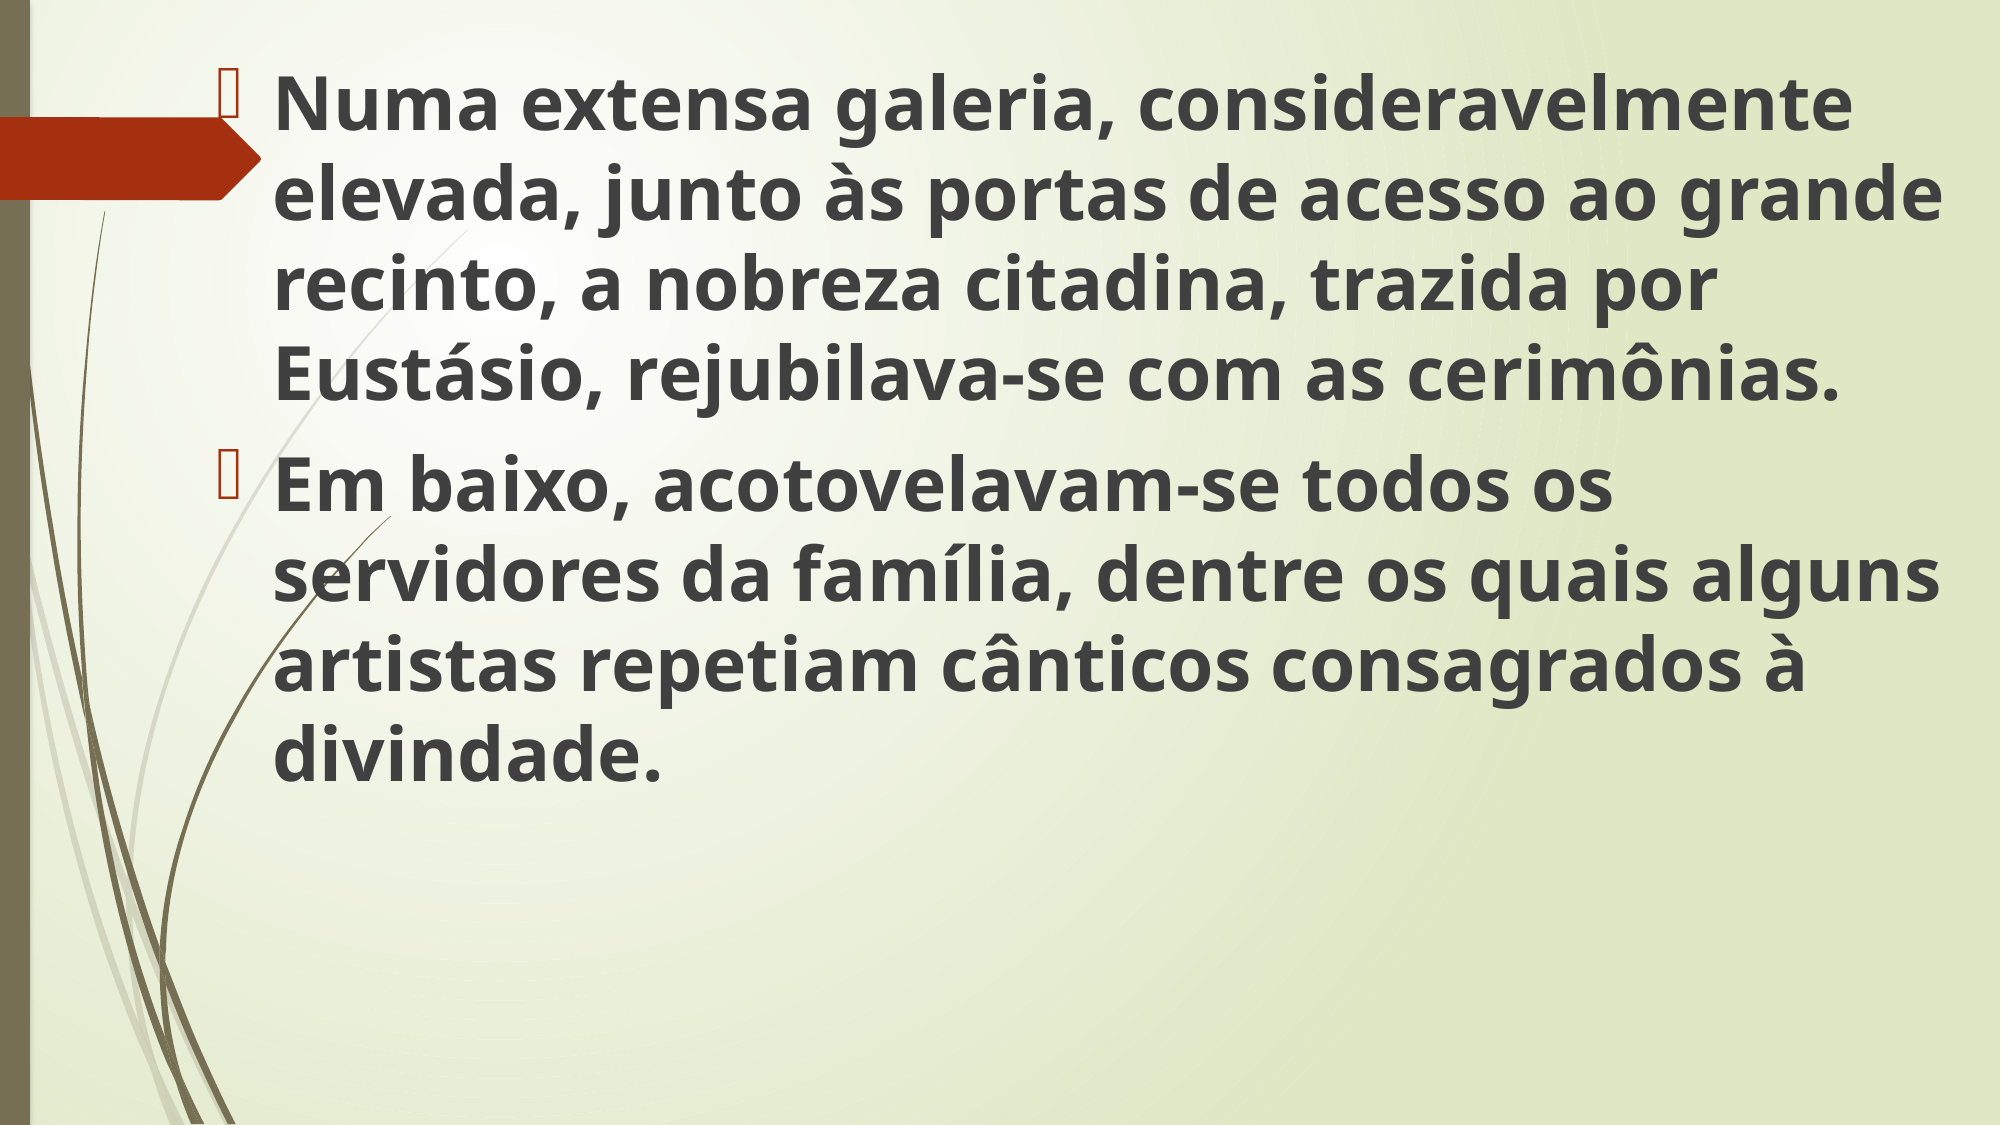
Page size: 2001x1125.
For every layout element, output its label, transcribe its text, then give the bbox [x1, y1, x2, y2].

list Numa extensa galeria, consideravelmente elevada, junto às portas de acesso ao grande recinto, a nobreza citadina, trazida por Eustásio, rejubilava-se com as cerimônias. Em baixo, acotovelavam-se todos os servidores da família, dentre os quais alguns artistas repetiam cânticos consagrados à divindade. [201, 0, 2000, 1125]
